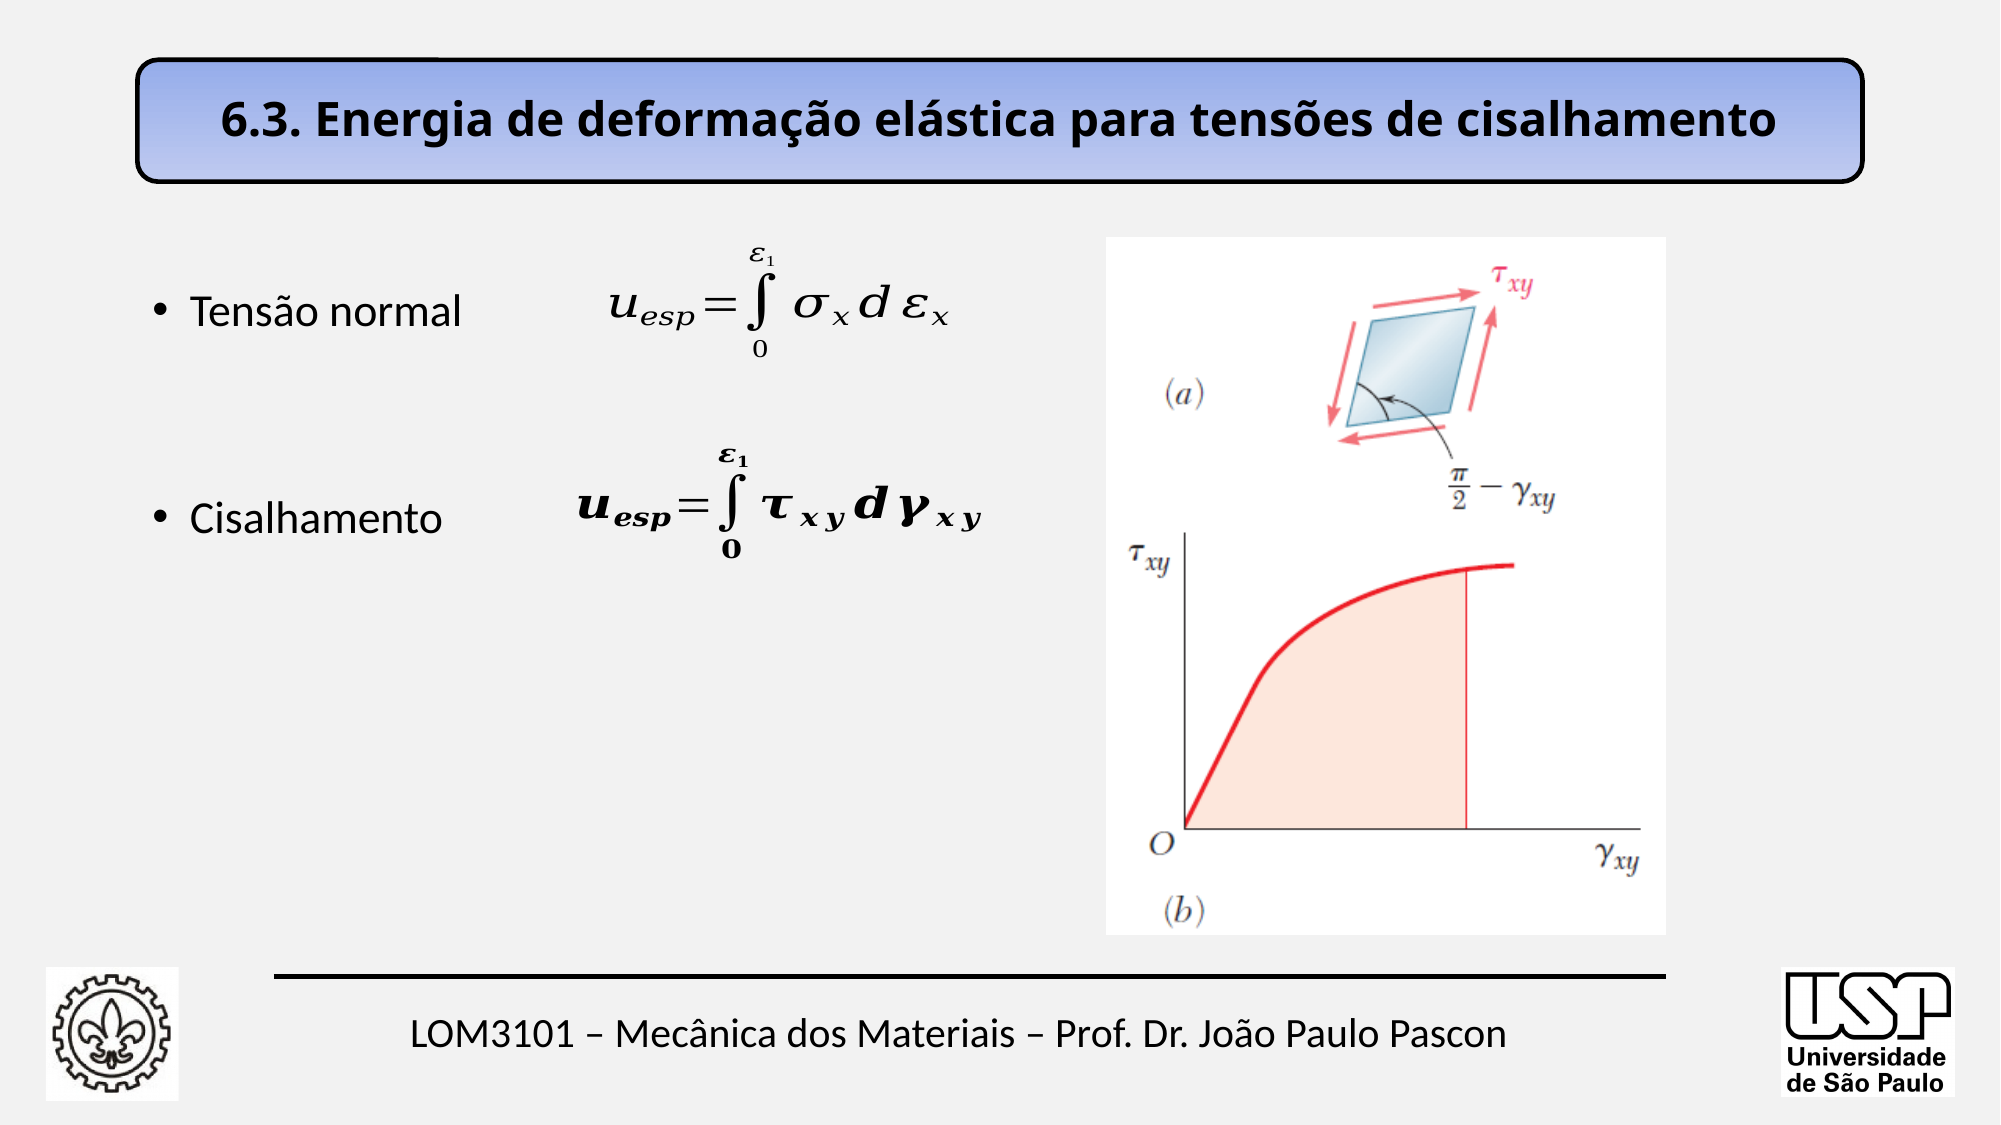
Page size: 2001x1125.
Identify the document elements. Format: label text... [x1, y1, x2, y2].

picture [45, 967, 179, 1101]
text_box LOM3101 – Mecânica dos Materiais – Prof. Dr. João Paulo Pascon [202, 998, 1716, 1064]
picture [1106, 237, 1666, 935]
text_box 6.3. Energia de deformação elástica para tensões de cisalhamento [137, 59, 1863, 182]
picture [1781, 967, 1955, 1097]
list Tensão normal Cisalhamento [137, 246, 1863, 944]
